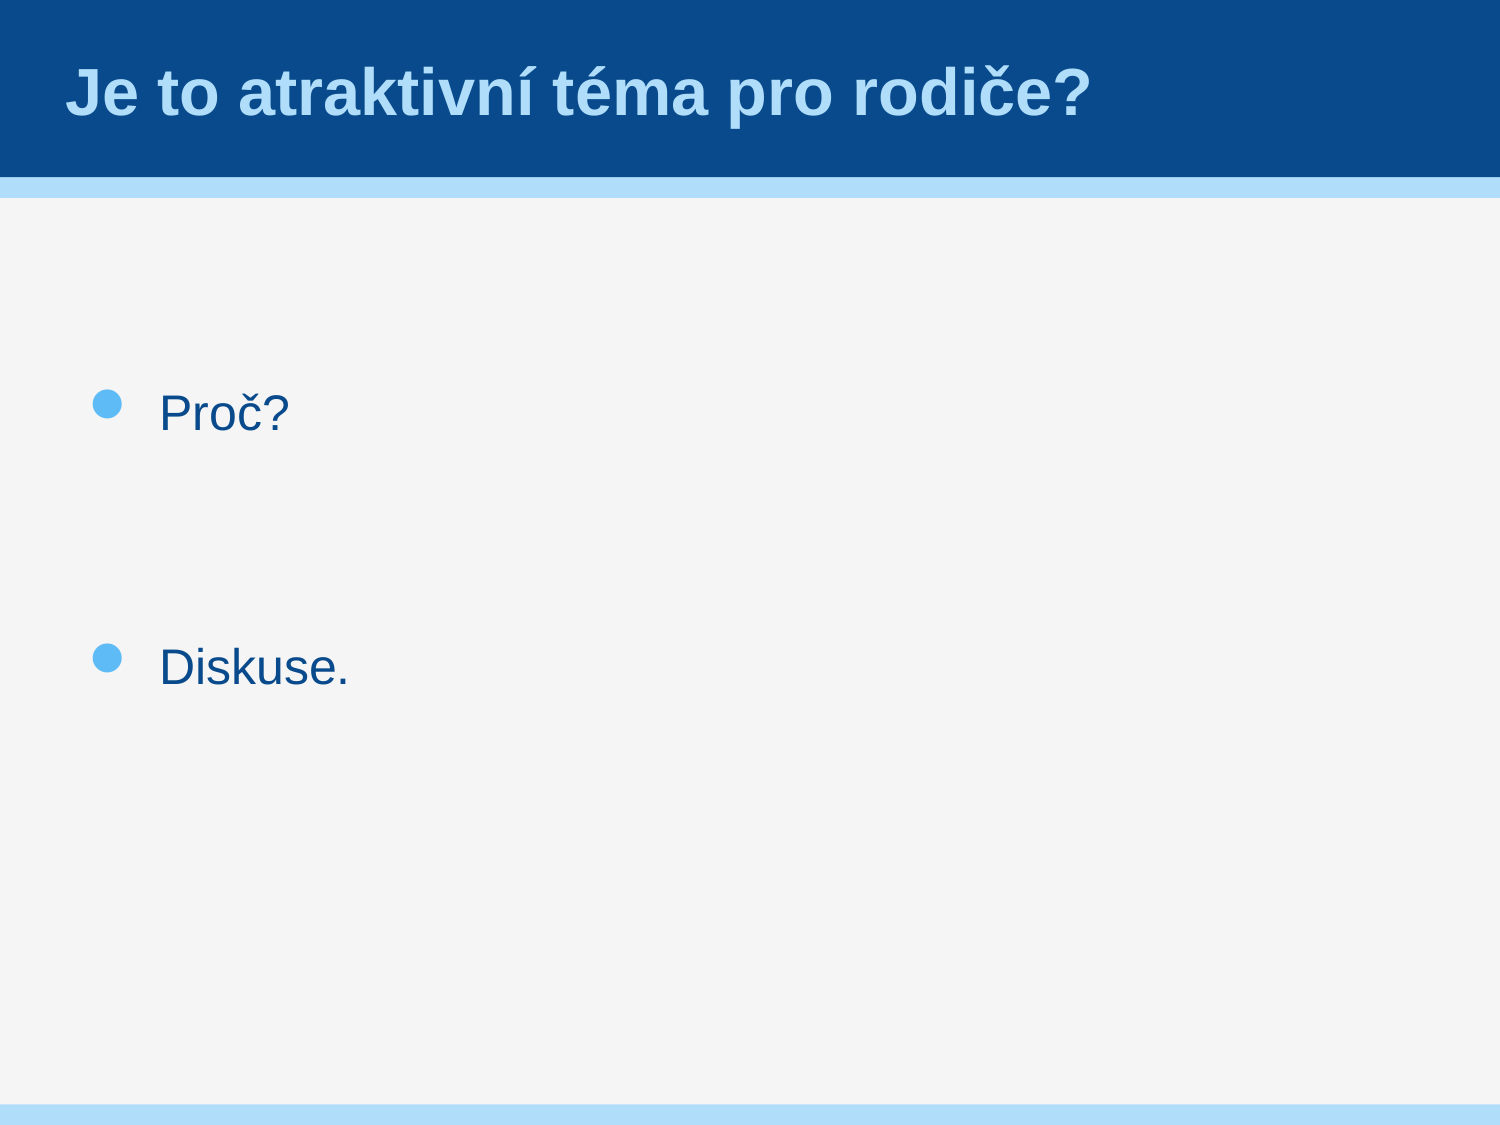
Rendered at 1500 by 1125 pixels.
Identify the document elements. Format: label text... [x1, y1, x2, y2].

title Je to atraktivní téma pro rodiče? [59, 0, 1441, 178]
list Proč? Diskuse. [88, 295, 1412, 1005]
